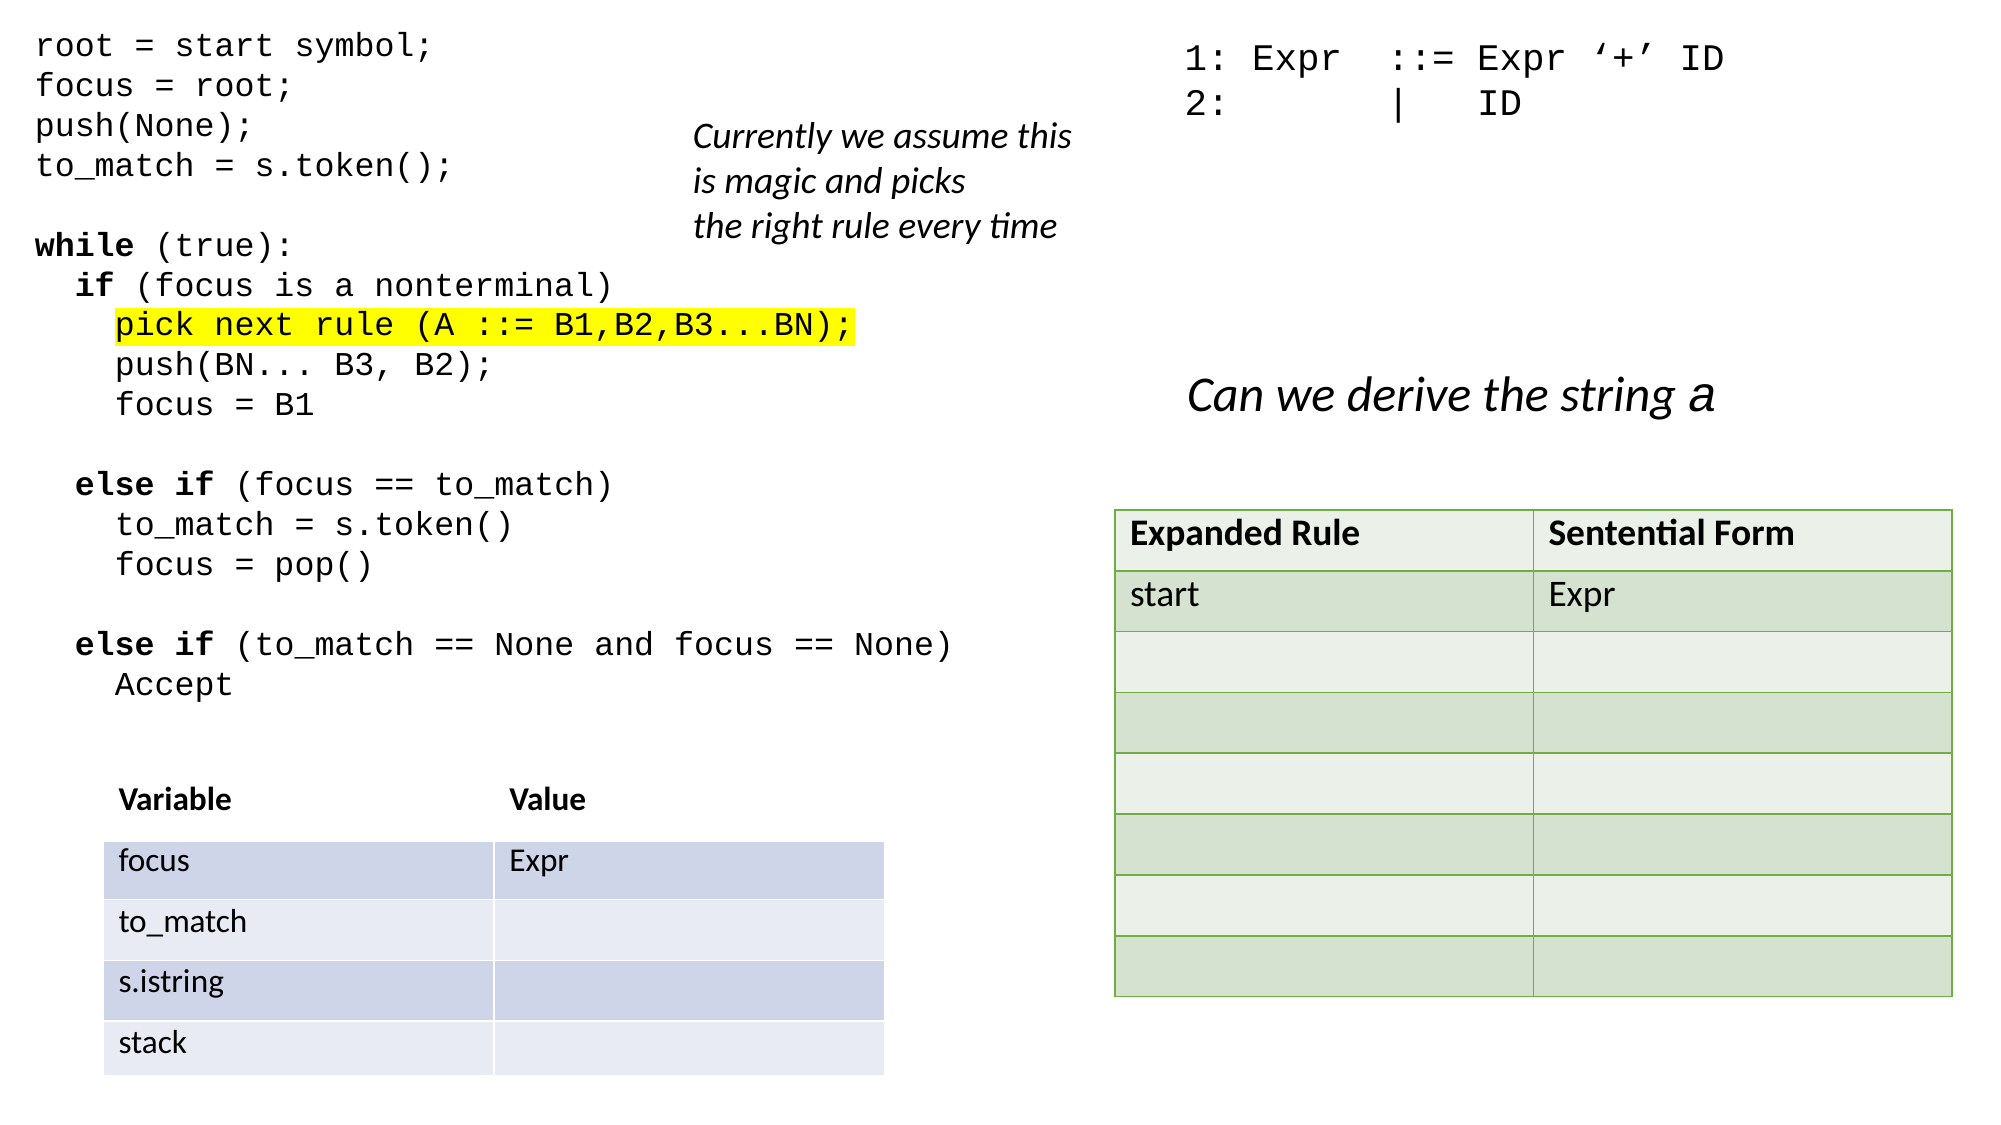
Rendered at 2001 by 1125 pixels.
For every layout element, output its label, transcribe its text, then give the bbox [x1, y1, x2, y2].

table_cell [1116, 815, 1533, 874]
table_header Value [495, 779, 884, 836]
table_cell [1116, 693, 1533, 752]
table_cell [1116, 937, 1533, 996]
table_cell stack [104, 1022, 493, 1075]
table_cell [1534, 876, 1951, 935]
table_cell Expr [1534, 572, 1951, 631]
table_cell [1534, 632, 1951, 692]
table_cell [495, 1022, 884, 1075]
table_cell [1116, 632, 1533, 692]
table_cell [495, 900, 884, 960]
table_cell [1534, 815, 1951, 874]
table_cell s.istring [104, 961, 493, 1020]
text_box 1: Expr ::= Expr ‘+’ ID 2: | ID [1169, 25, 1812, 131]
text_box root = start symbol; focus = root; push(None); to_match = s.token(); while (true): if (focus is a nonterminal) pick next rule (A ::= B1,B2,B3...BN); push(BN... B3, B2); focus = B1 else if (focus == to_match) to_match = s.token() focus = pop() else if (to_match == None and focus == None) Accept [19, 15, 990, 829]
text_box Currently we assume this is magic and picks the right rule every time [678, 103, 1099, 254]
table_header Variable [104, 779, 493, 836]
table_cell [495, 961, 884, 1020]
table_cell start [1116, 572, 1533, 631]
table_cell [1534, 937, 1951, 996]
table_cell [1116, 754, 1533, 813]
table_header Sentential Form [1534, 511, 1951, 570]
table_cell focus [104, 842, 493, 899]
table_cell [1534, 754, 1951, 813]
table_header Expanded Rule [1116, 511, 1533, 570]
text_box Can we derive the string a [1172, 353, 1733, 429]
table_cell to_match [104, 900, 493, 960]
table_cell [1534, 693, 1951, 752]
table_cell Expr [495, 842, 884, 899]
table_cell [1116, 876, 1533, 935]
